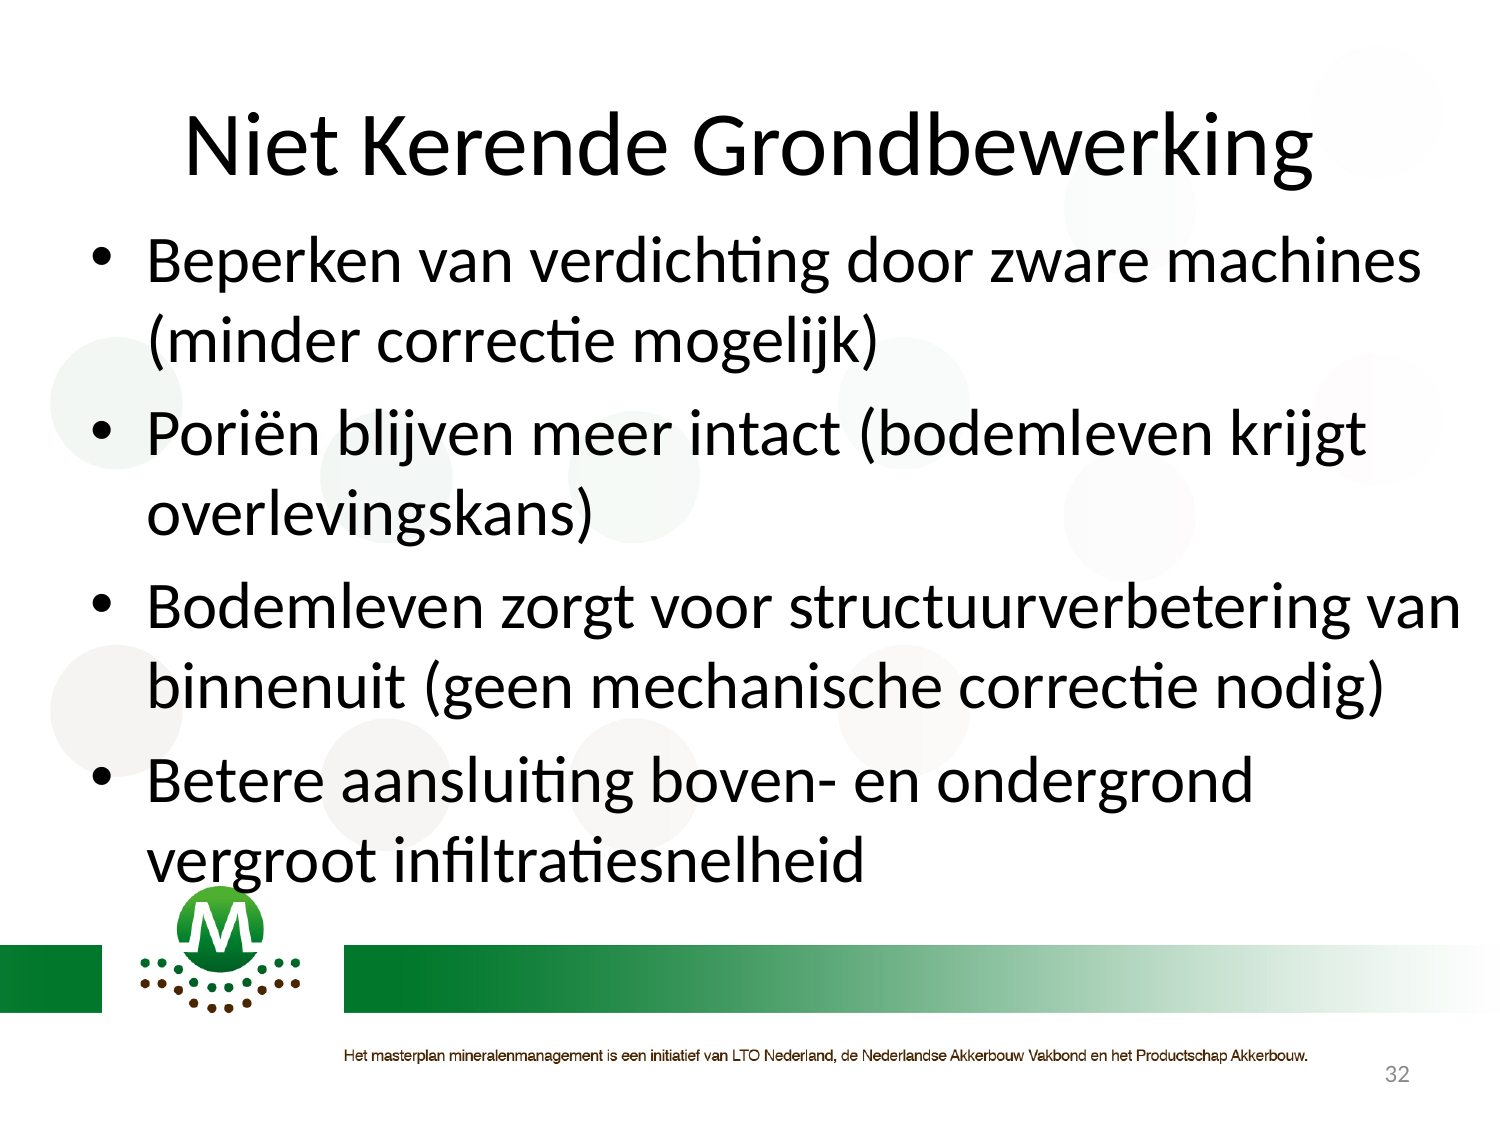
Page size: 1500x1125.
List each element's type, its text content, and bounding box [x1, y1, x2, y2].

title Niet Kerende Grondbewerking [75, 45, 1425, 208]
picture [0, 0, 1500, 1125]
slide_number 32 [1074, 1042, 1425, 1103]
list Beperken van verdichting door zware machines (minder correctie mogelijk) Poriën blijven meer intact (bodemleven krijgt overlevingskans) Bodemleven zorgt voor structuurverbetering van binnenuit (geen mechanische correctie nodig) Betere aansluiting boven- en ondergrond vergroot infiltratiesnelheid [75, 208, 1500, 1005]
